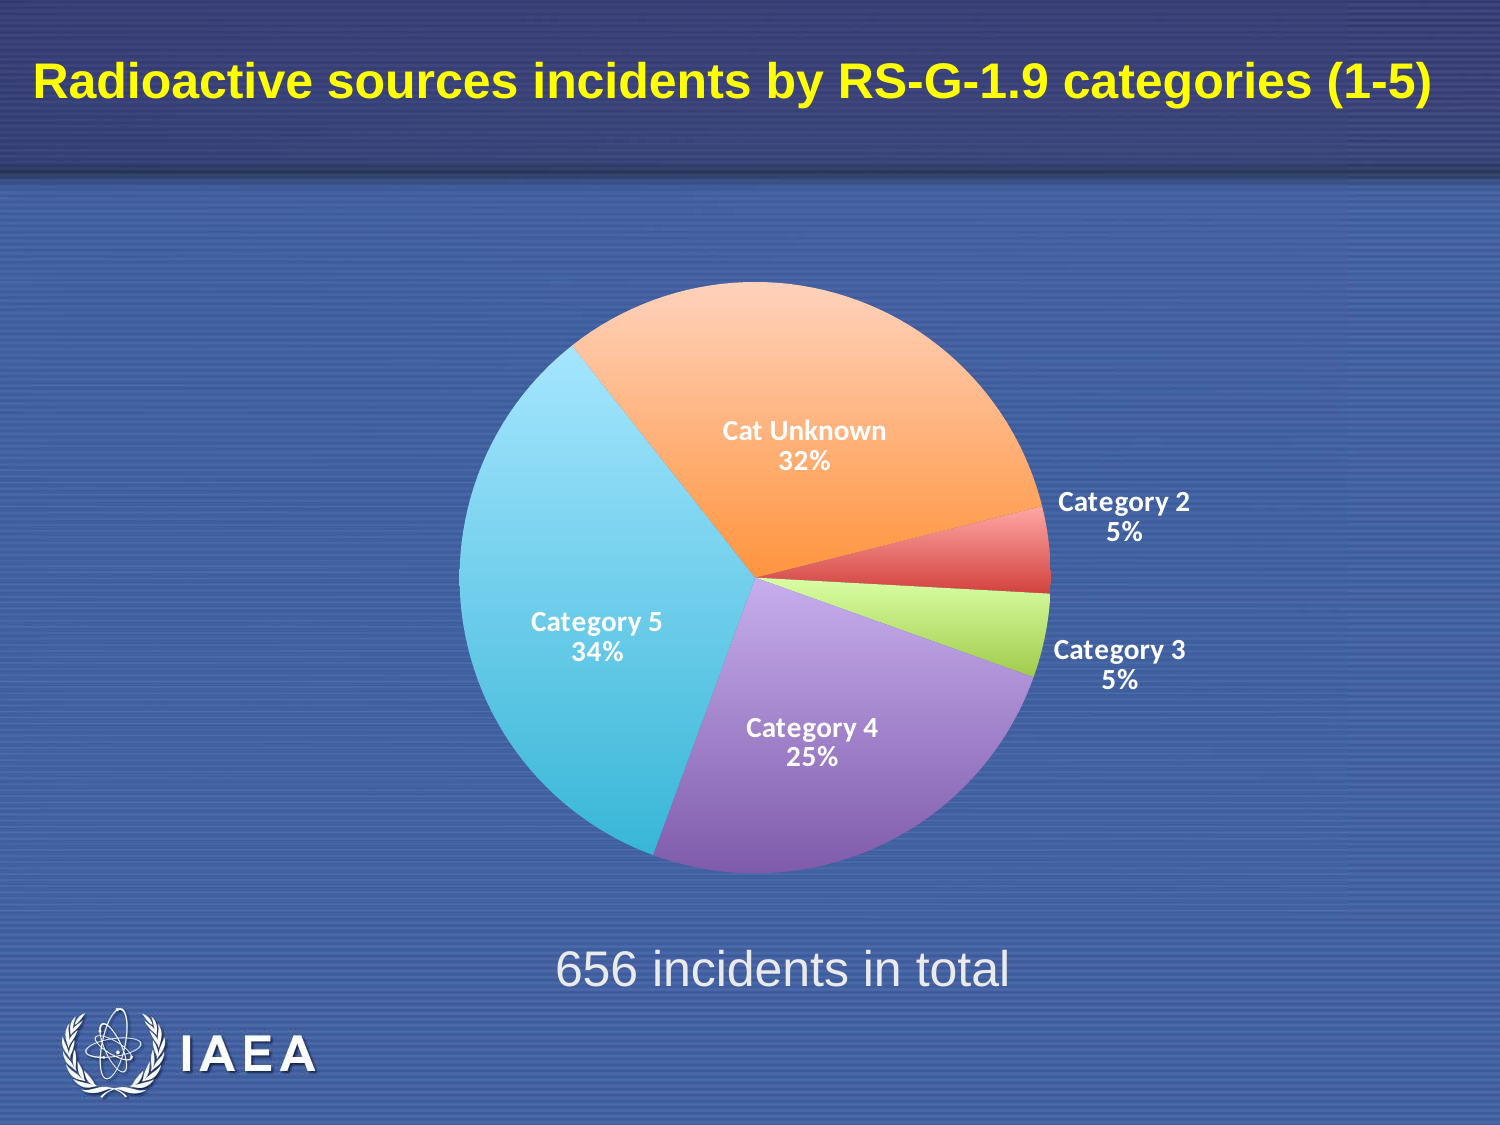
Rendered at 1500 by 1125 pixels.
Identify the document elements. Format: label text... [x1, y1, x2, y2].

chart [277, 207, 1235, 941]
text_box 656 incidents in total [540, 949, 1026, 1004]
picture [0, 0, 1500, 1125]
title Radioactive sources incidents by RS-G-1.9 categories (1-5) [17, 15, 1500, 142]
